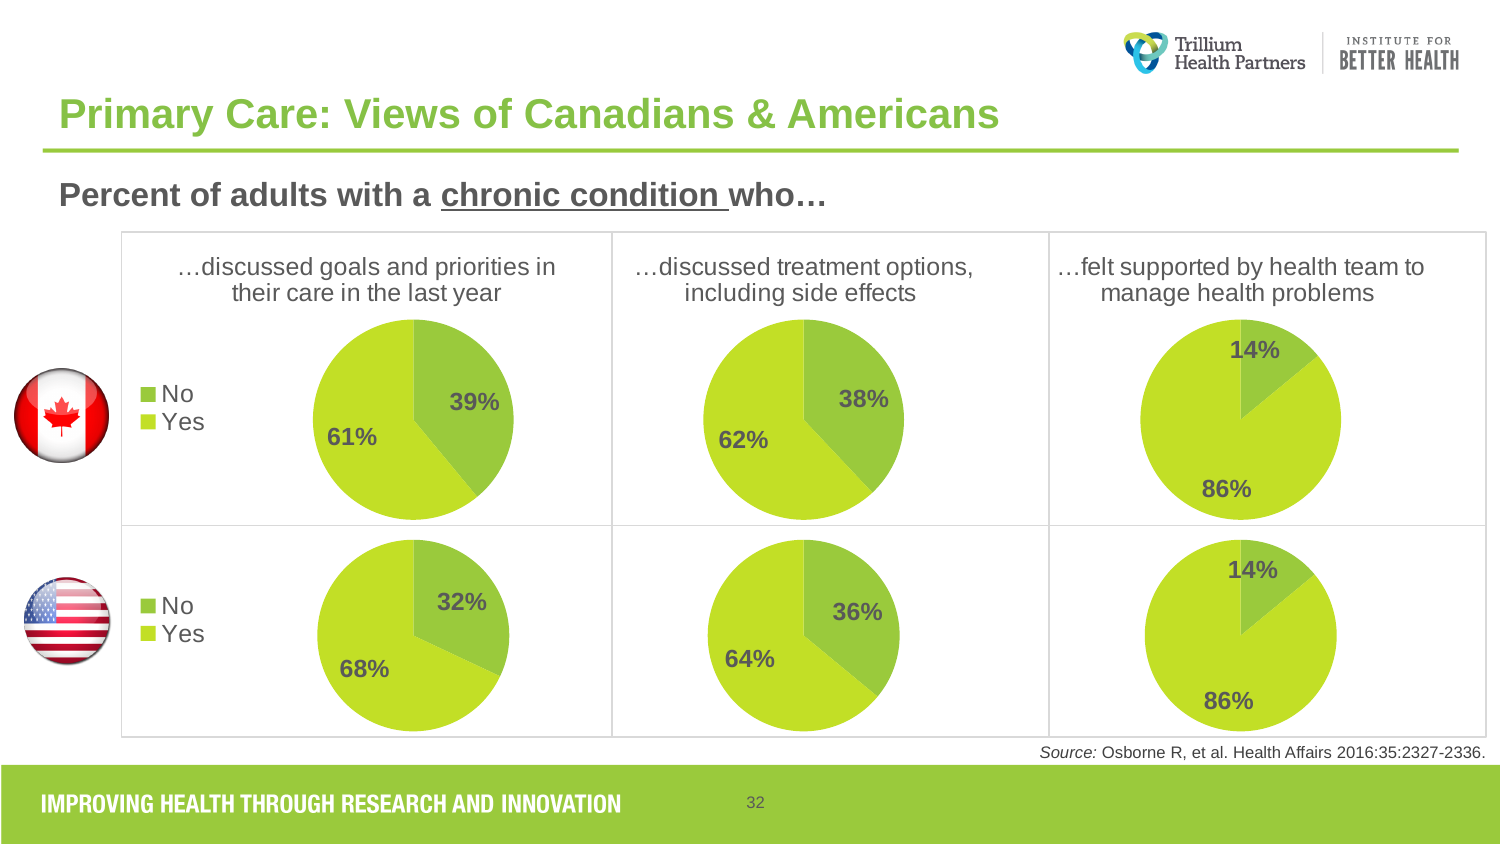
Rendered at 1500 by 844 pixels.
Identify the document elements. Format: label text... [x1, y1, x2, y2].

list Percent of adults with a chronic condition who… [43, 165, 1459, 225]
slide_number 32 [699, 779, 780, 825]
picture [0, 0, 1500, 844]
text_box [120, 230, 1488, 739]
text_box Source: Osborne R, et al. Health Affairs 2016:35:2327-2336. [994, 729, 1500, 770]
list Primary Care: Views of Canadians & Americans [43, 79, 1459, 145]
